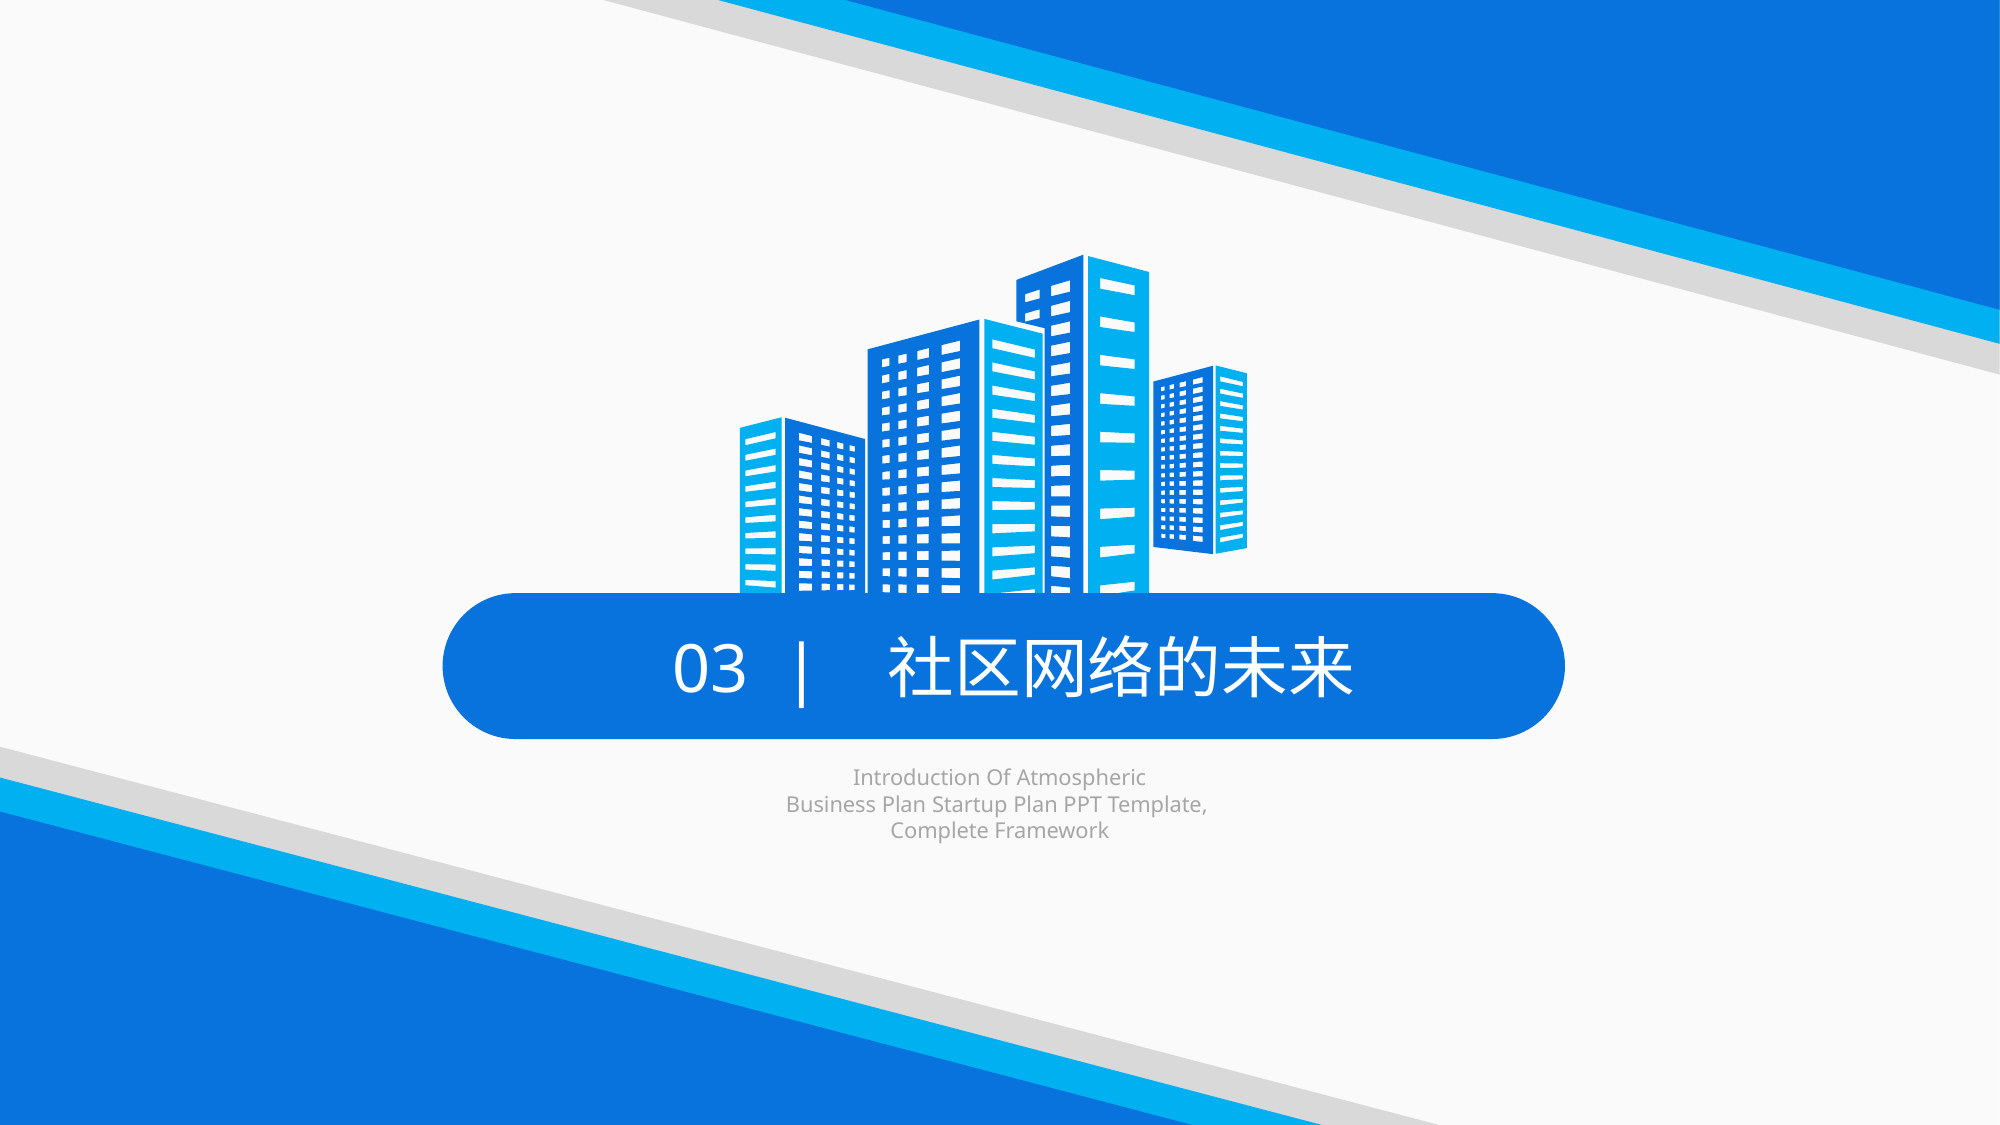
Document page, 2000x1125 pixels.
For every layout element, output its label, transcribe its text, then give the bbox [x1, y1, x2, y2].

text_box [442, 593, 1565, 740]
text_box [586, 0, 2000, 376]
text_box 03 | 社区网络的未来 [527, 618, 1500, 714]
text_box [739, 254, 1248, 667]
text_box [0, 745, 1440, 1125]
